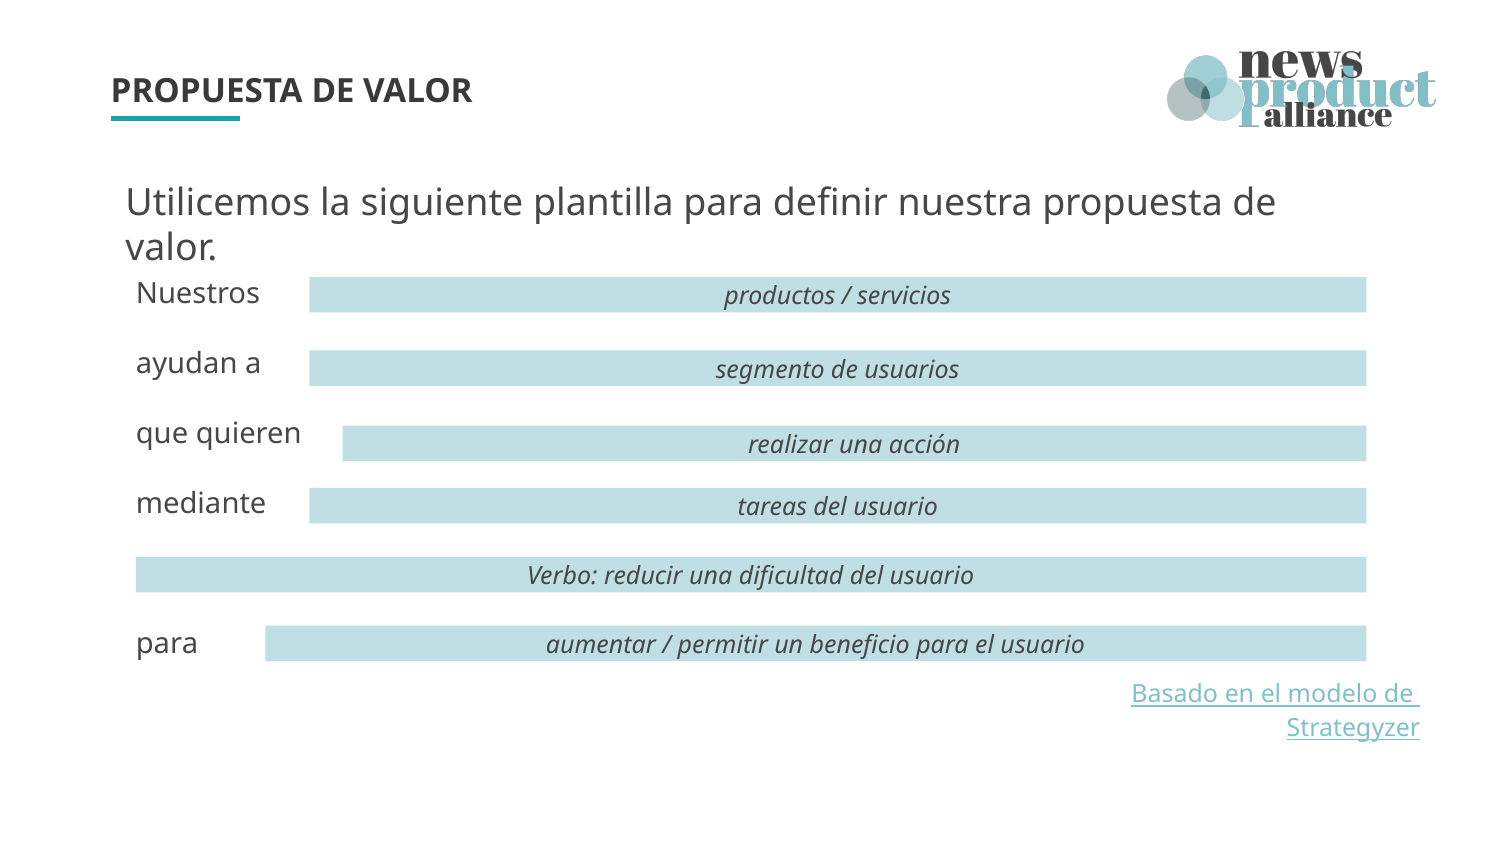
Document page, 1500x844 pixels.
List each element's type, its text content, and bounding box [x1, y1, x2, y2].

text_box Basado en el modelo de Strategyzer [1018, 662, 1436, 761]
text_box PROPUESTA DE VALOR [95, 53, 906, 124]
picture [1167, 51, 1436, 127]
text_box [135, 274, 1367, 699]
text_box Utilicemos la siguiente plantilla para definir nuestra propuesta de valor. [110, 162, 1390, 283]
